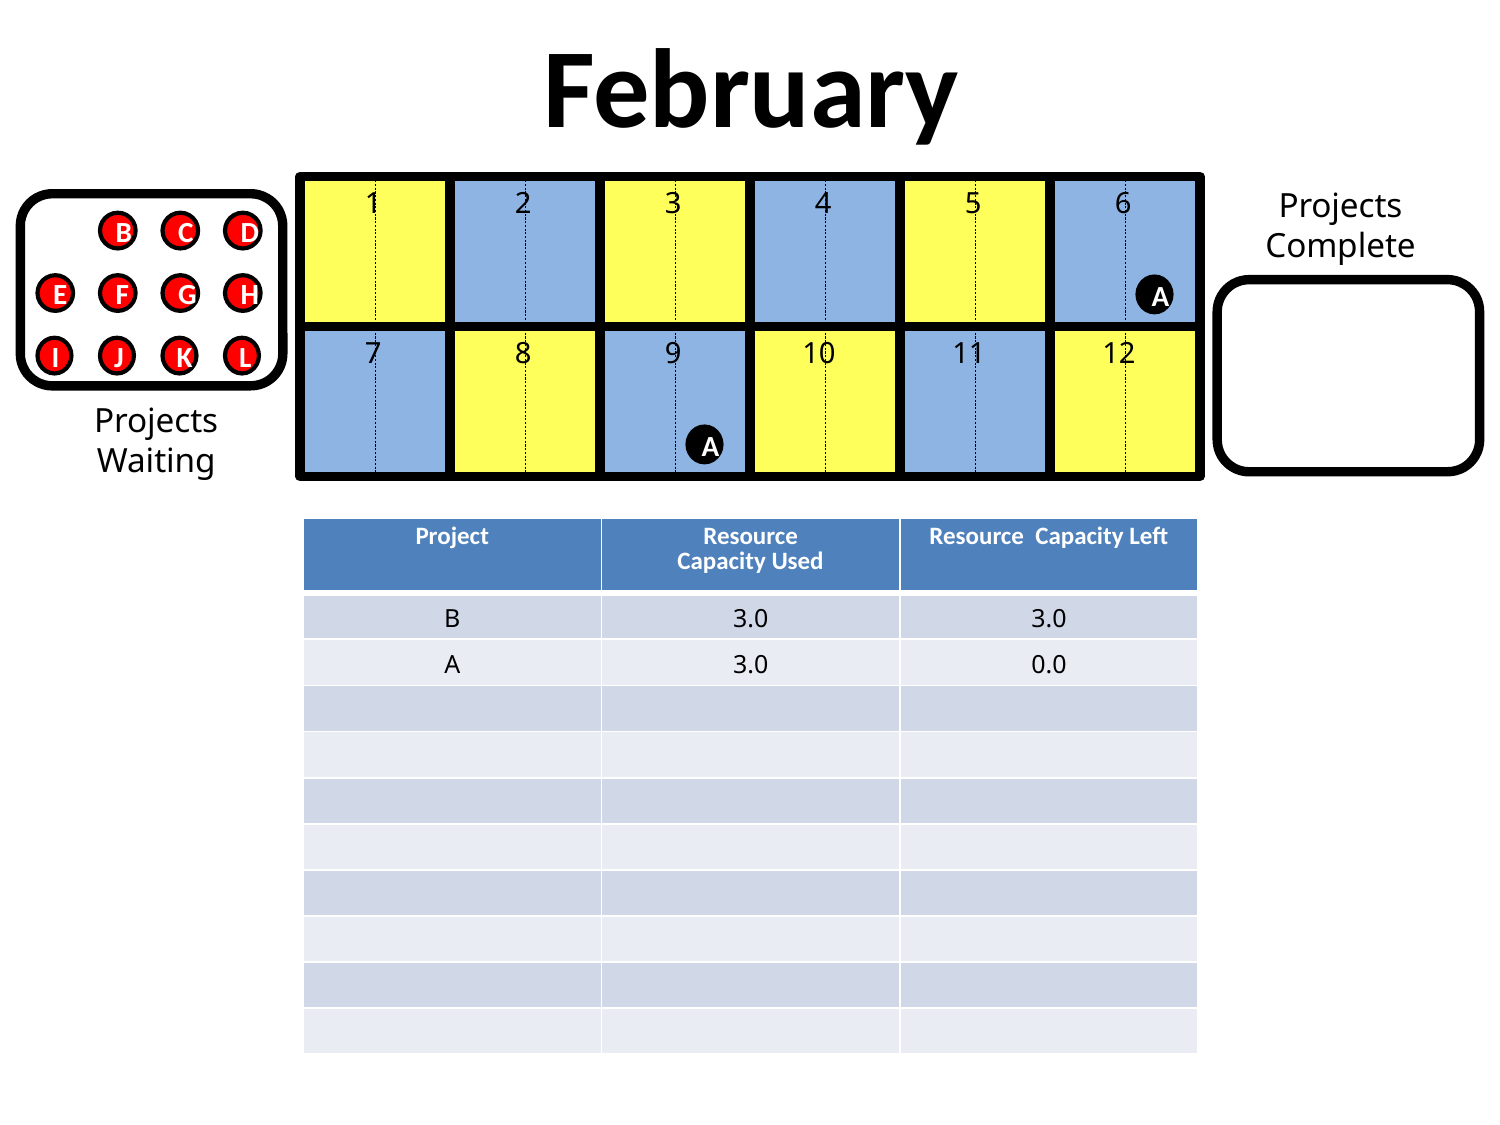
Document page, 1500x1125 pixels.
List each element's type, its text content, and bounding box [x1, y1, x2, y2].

table_cell [304, 686, 601, 731]
text_box [748, 174, 898, 324]
text_box [1048, 335, 1202, 479]
table_cell [602, 686, 899, 731]
table_header Resource Capacity Used [602, 519, 899, 590]
text_box February [528, 7, 975, 157]
table_cell [602, 732, 899, 777]
table_cell [304, 732, 601, 777]
table_cell [602, 871, 899, 915]
text_box 3 [649, 176, 713, 227]
table_cell [901, 963, 1197, 1007]
table_cell [304, 871, 601, 915]
text_box [448, 174, 598, 324]
text_box 7 [349, 335, 413, 377]
text_box A [685, 424, 724, 465]
text_box 12 [1087, 335, 1163, 377]
text_box A [1135, 274, 1174, 315]
text_box 9 [649, 336, 713, 377]
table_cell [901, 732, 1197, 777]
text_box [1215, 277, 1482, 474]
text_box 2 [499, 176, 563, 227]
text_box [748, 336, 898, 479]
table_cell [602, 963, 899, 1007]
table_cell [304, 917, 601, 961]
table_cell [901, 825, 1197, 869]
text_box 4 [799, 176, 863, 227]
text_box 8 [499, 336, 563, 377]
table_cell [304, 963, 601, 1007]
table_cell [602, 825, 899, 869]
text_box C [349, 327, 413, 334]
table_cell [602, 1009, 899, 1053]
table_cell [602, 917, 899, 961]
table_cell [901, 871, 1197, 915]
text_box 11 [937, 336, 1025, 377]
table_cell 0.0 [901, 640, 1197, 685]
table_cell [901, 917, 1197, 961]
text_box [298, 174, 448, 324]
text_box 5 [949, 176, 1013, 227]
text_box 1 [349, 176, 413, 227]
text_box [898, 174, 1048, 324]
text_box [598, 336, 748, 479]
text_box Projects Complete [1220, 176, 1461, 272]
text_box [298, 335, 448, 479]
table_cell [304, 825, 601, 869]
text_box [448, 336, 598, 479]
table_cell 3.0 [901, 596, 1197, 638]
table_cell [901, 686, 1197, 731]
text_box Projects Waiting [35, 392, 277, 487]
text_box E [1087, 327, 1163, 334]
text_box 6 [1099, 176, 1163, 227]
table_cell [602, 779, 899, 823]
table_cell A [304, 640, 601, 685]
text_box 10 [787, 336, 863, 377]
table_cell [304, 1009, 601, 1053]
text_box [898, 336, 1048, 479]
table_cell 3.0 [602, 596, 899, 638]
text_box [1048, 174, 1202, 324]
table_cell B [304, 596, 601, 638]
table_header Resource Capacity Left [901, 519, 1197, 590]
text_box [18, 191, 285, 388]
text_box [598, 174, 748, 324]
table_cell [901, 779, 1197, 823]
table_cell 3.0 [602, 640, 899, 685]
table_header Project [304, 519, 601, 590]
table_cell [304, 779, 601, 823]
table_cell [901, 1009, 1197, 1053]
